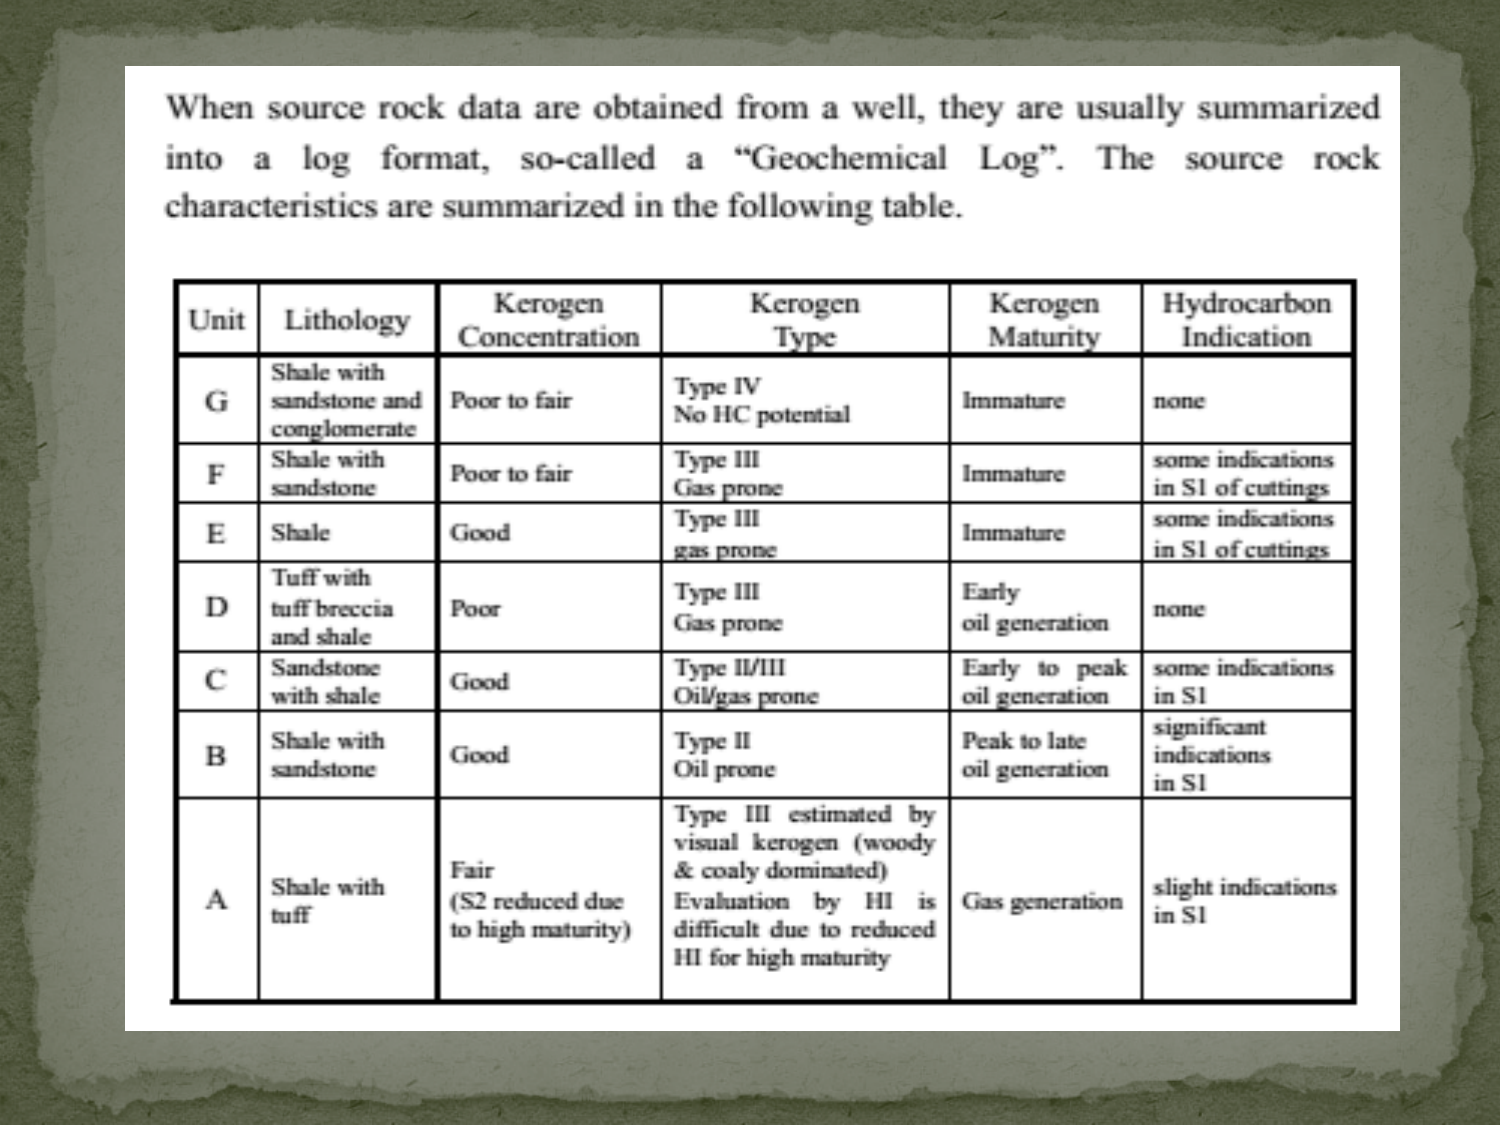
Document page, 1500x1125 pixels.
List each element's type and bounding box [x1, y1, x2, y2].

picture [125, 66, 1400, 1031]
